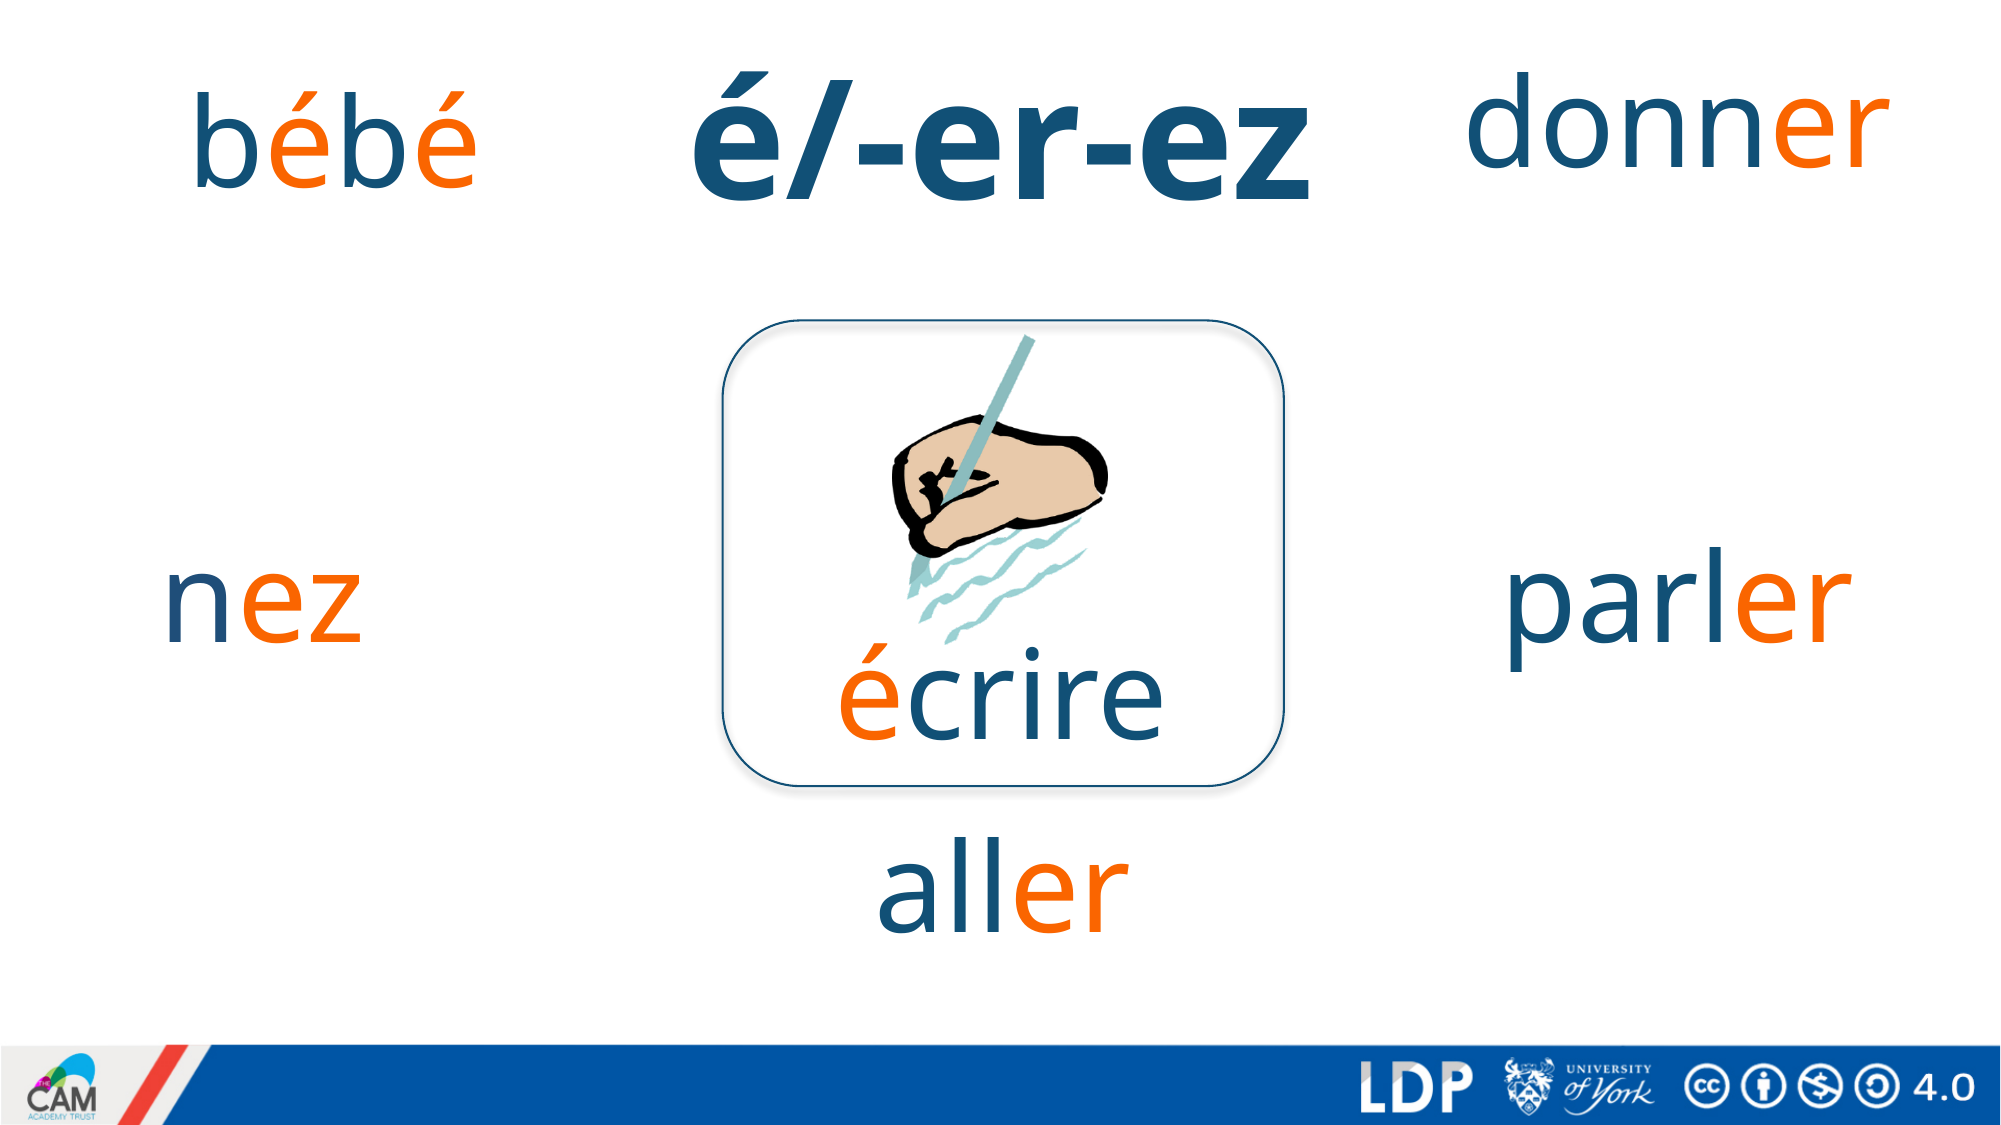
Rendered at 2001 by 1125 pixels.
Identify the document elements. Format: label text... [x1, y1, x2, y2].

text_box [721, 319, 1285, 788]
text_box écrire [750, 606, 1253, 772]
text_box bébé [87, 54, 582, 220]
text_box aller [650, 799, 1356, 965]
picture [0, 0, 2001, 1125]
text_box donner [1325, 35, 2000, 201]
text_box nez [15, 509, 510, 675]
text_box parler [1325, 509, 2000, 675]
title é/-er-ez [138, 36, 1864, 254]
